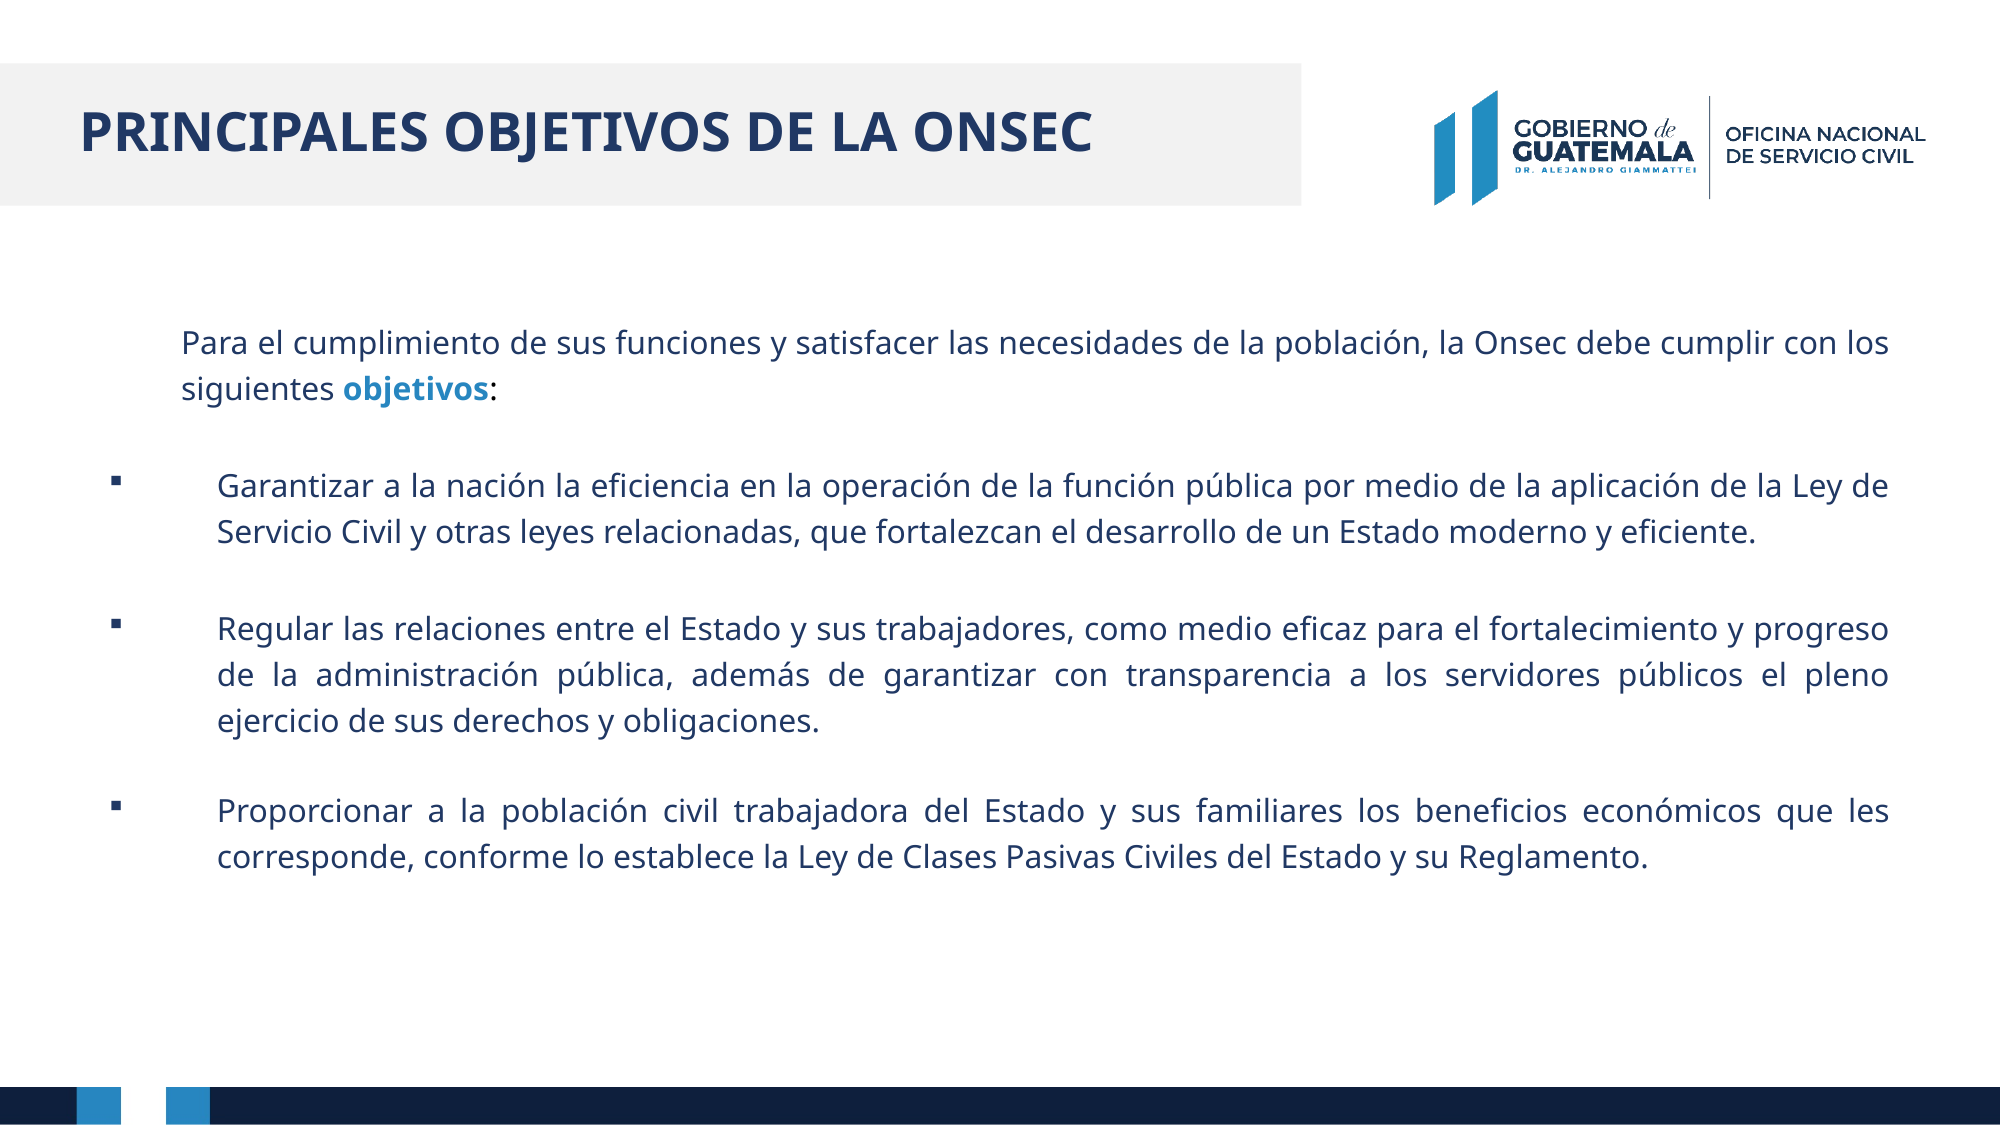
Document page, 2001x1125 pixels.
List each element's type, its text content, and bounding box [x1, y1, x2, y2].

picture [1426, 86, 1934, 213]
title PRINCIPALES OBJETIVOS DE LA ONSEC [64, 88, 1426, 179]
text_box [0, 62, 1302, 207]
picture [0, 1087, 2000, 1125]
list Para el cumplimiento de sus funciones y satisfacer las necesidades de la población, la Onsec debe cumplir con los siguientes objetivos: Garantizar a la nación la eficiencia en la operación de la función pública por medio de la aplicación de la Ley de Servicio Civil y otras leyes relacionadas, que fortalezcan el desarrollo de un Estado moderno y eficiente. Regular las relaciones entre el Estado y sus trabajadores, como medio eficaz para el fortalecimiento y progreso de la administración pública, además de garantizar con transparencia a los servidores públicos el pleno ejercicio de sus derechos y obligaciones. Proporcionar a la población civil trabajadora del Estado y sus familiares los beneficios económicos que les corresponde, conforme lo establece la Ley de Clases Pasivas Civiles del Estado y su Reglamento. [93, 307, 1906, 938]
